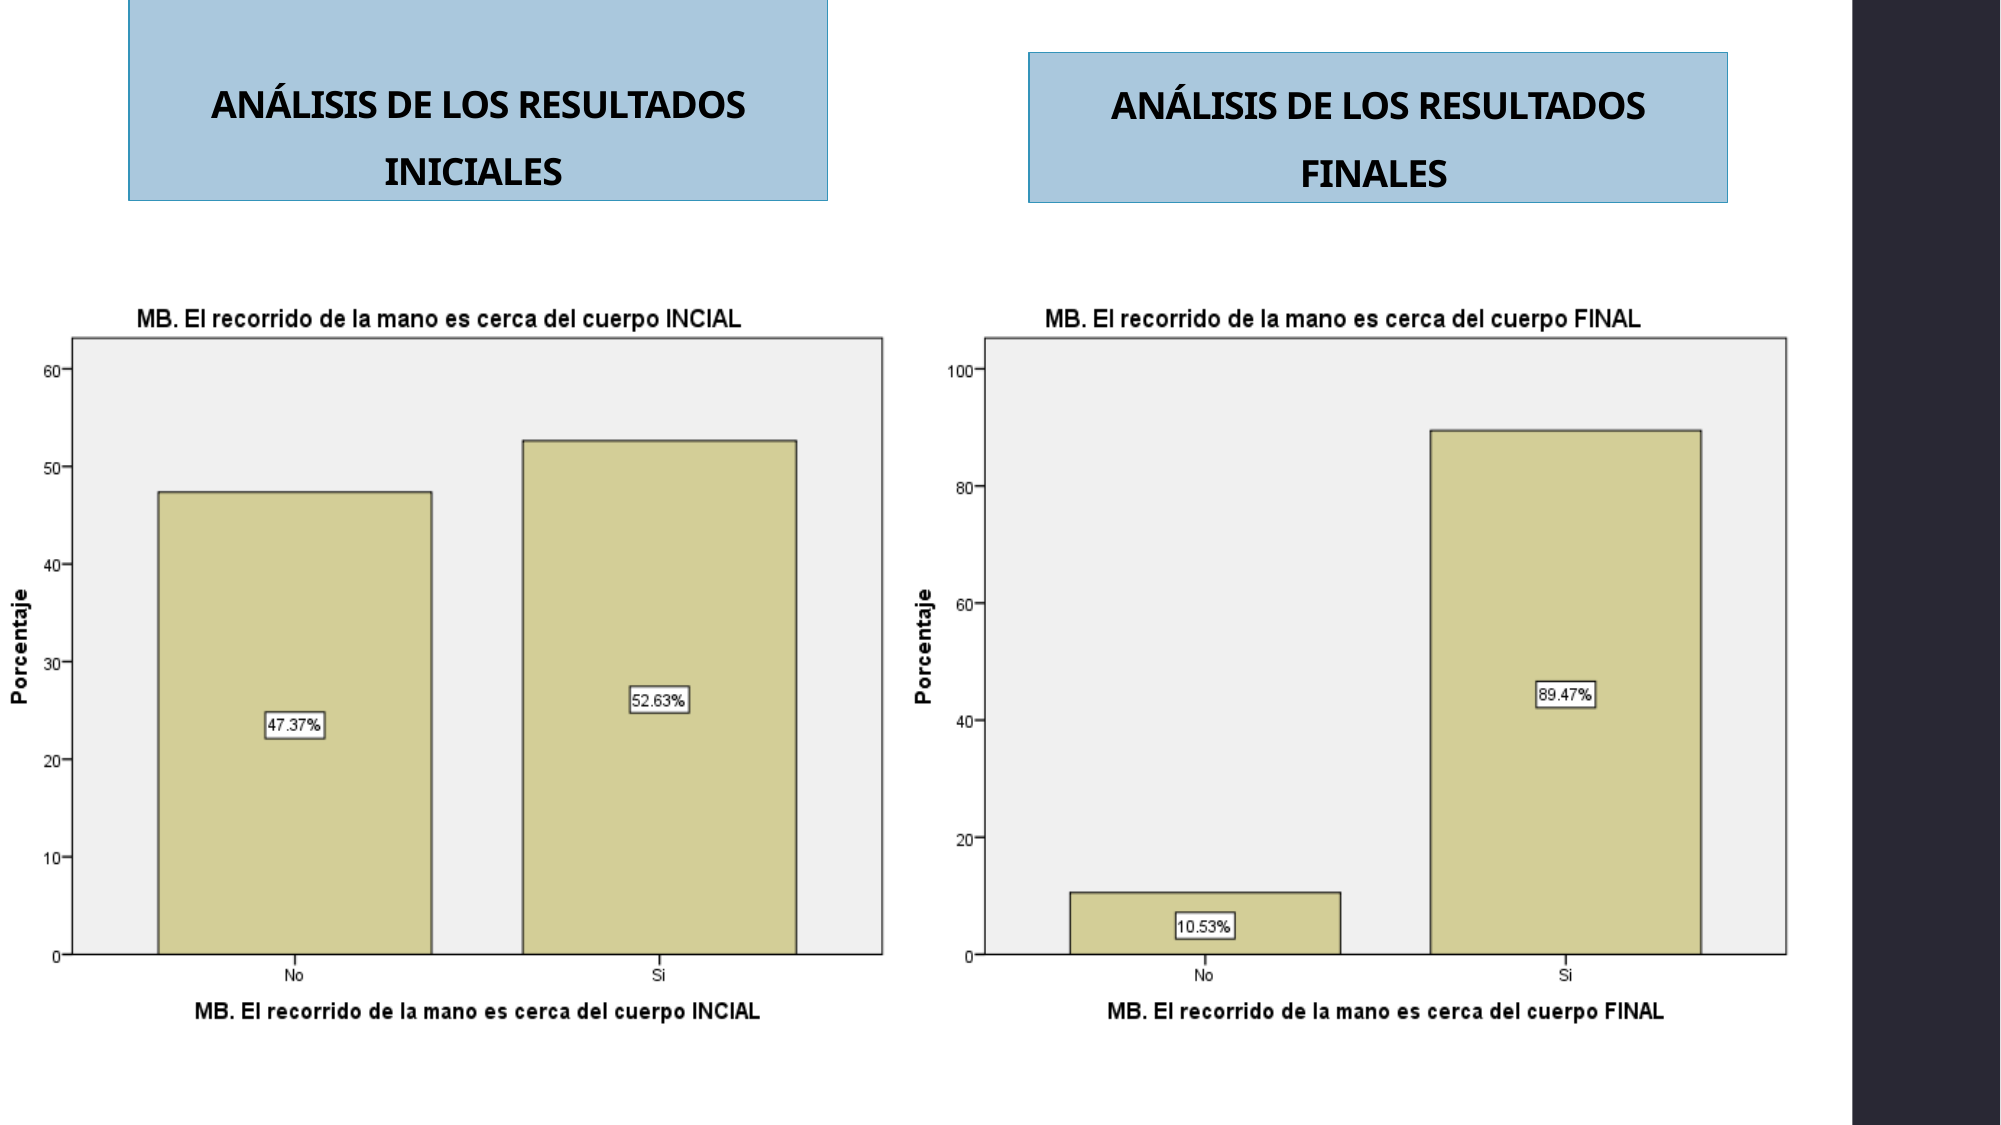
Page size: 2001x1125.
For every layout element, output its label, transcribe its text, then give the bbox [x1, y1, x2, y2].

picture [0, 285, 1798, 1046]
title ANÁLISIS DE LOS RESULTADOS INICIALES [128, 0, 828, 201]
text_box ANÁLISIS DE LOS RESULTADOS FINALES [1028, 52, 1728, 203]
